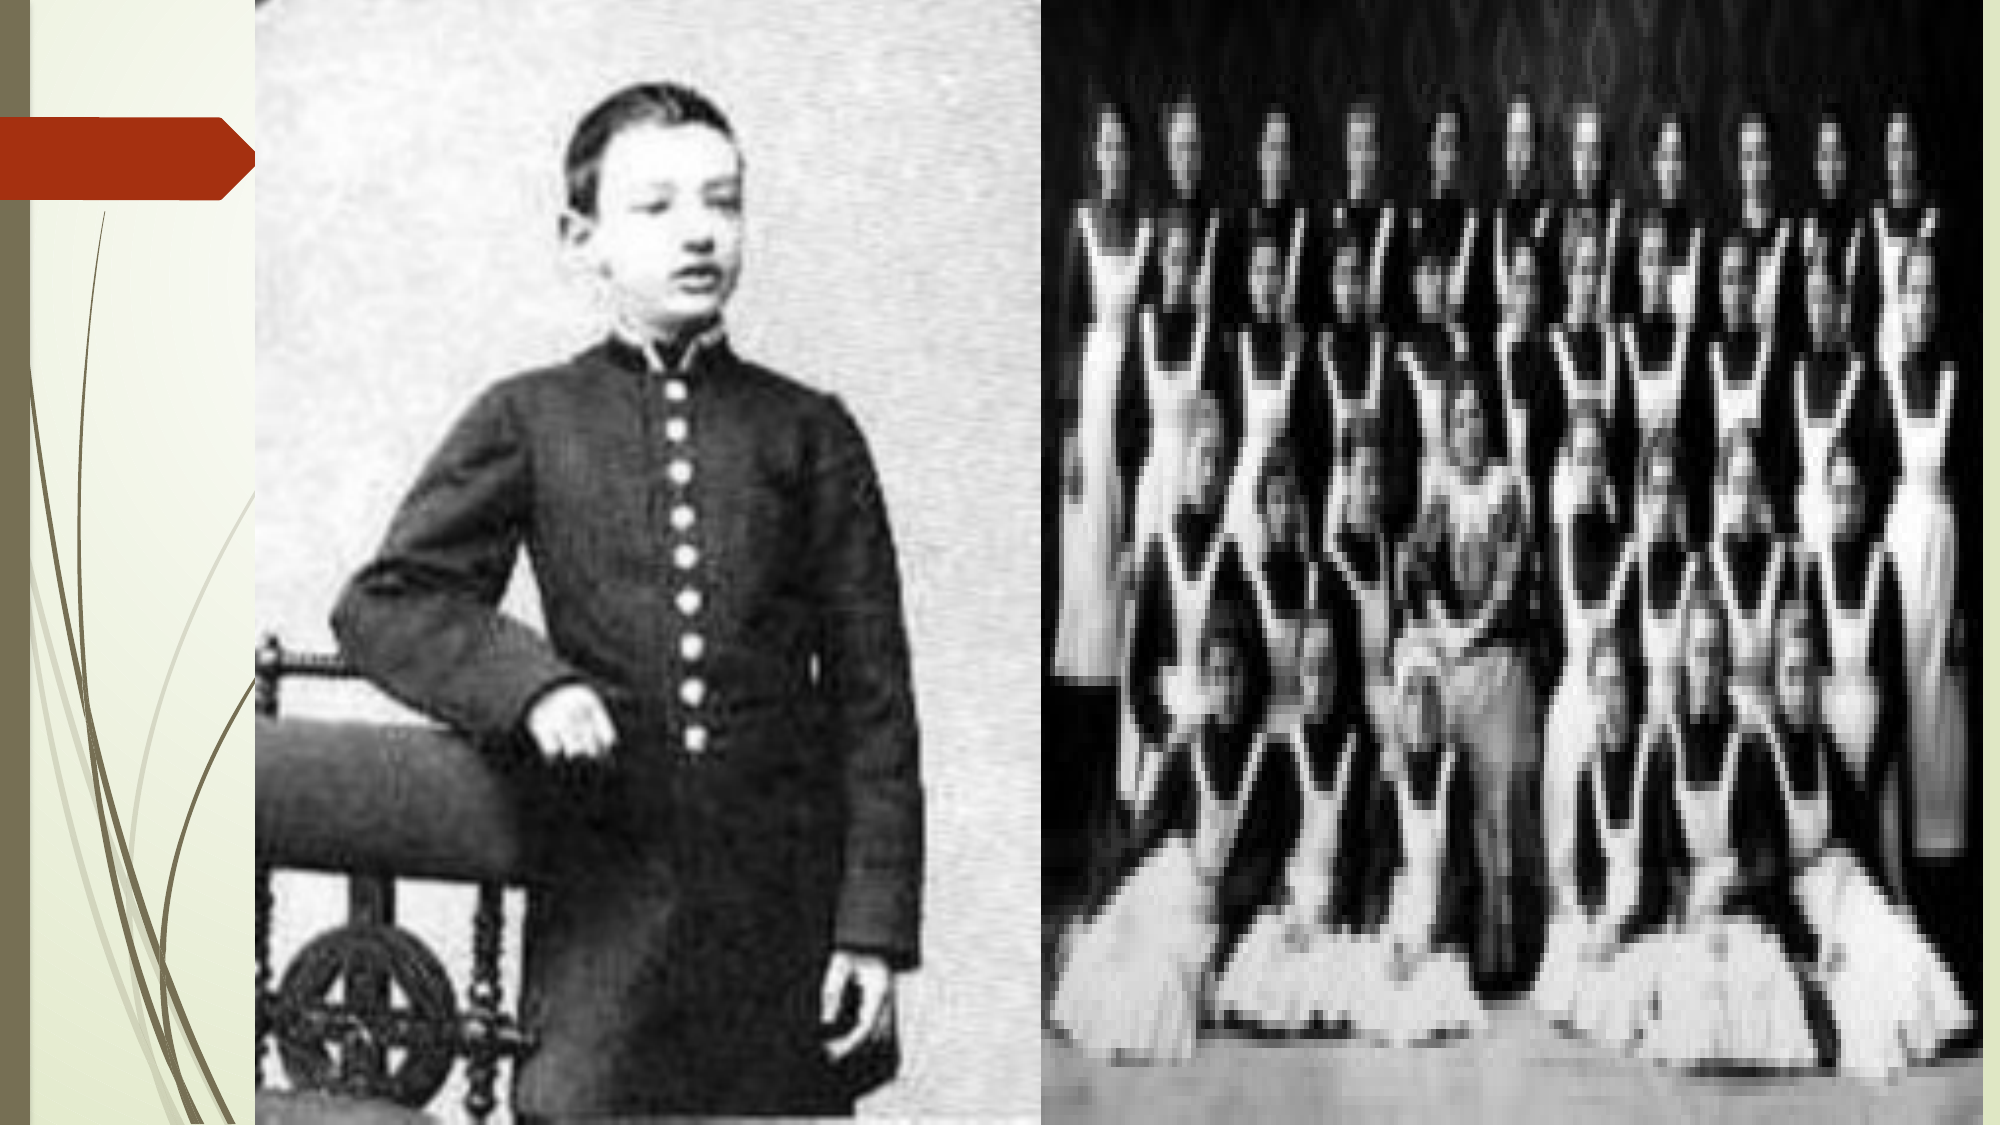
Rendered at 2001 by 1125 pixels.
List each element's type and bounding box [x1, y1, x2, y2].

list [254, 0, 1041, 1125]
list [1041, 0, 1983, 1125]
